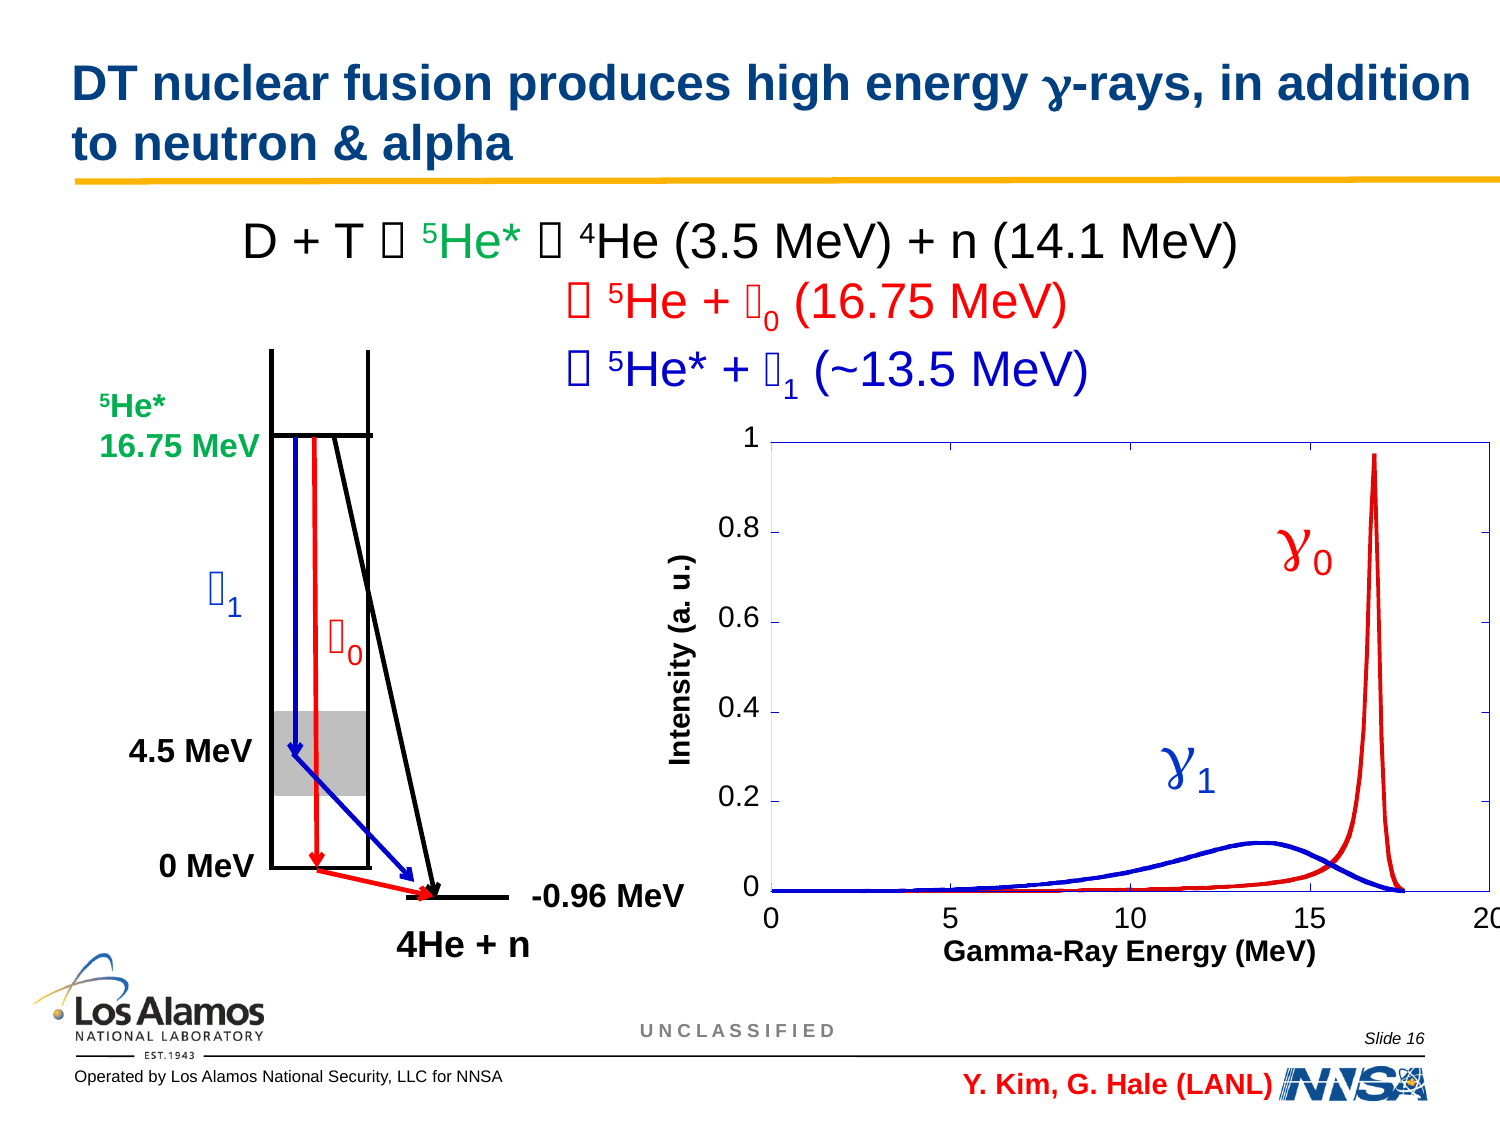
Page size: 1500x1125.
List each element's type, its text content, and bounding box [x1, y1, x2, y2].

text_box D + T  5He*  4He (3.5 MeV) + n (14.1 MeV)  5He + 0 (16.75 MeV)  5He* + 1 (~13.5 MeV) [228, 202, 1313, 412]
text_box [83, 348, 702, 974]
text_box Y. Kim, G. Hale (LANL) [947, 1058, 1289, 1109]
text_box Slide 16 [1112, 1020, 1440, 1077]
title DT nuclear fusion produces high energy -rays, in addition to neutron & alpha [56, 40, 1500, 179]
picture [31, 951, 266, 1060]
picture [1289, 1077, 1429, 1102]
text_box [655, 417, 1500, 976]
